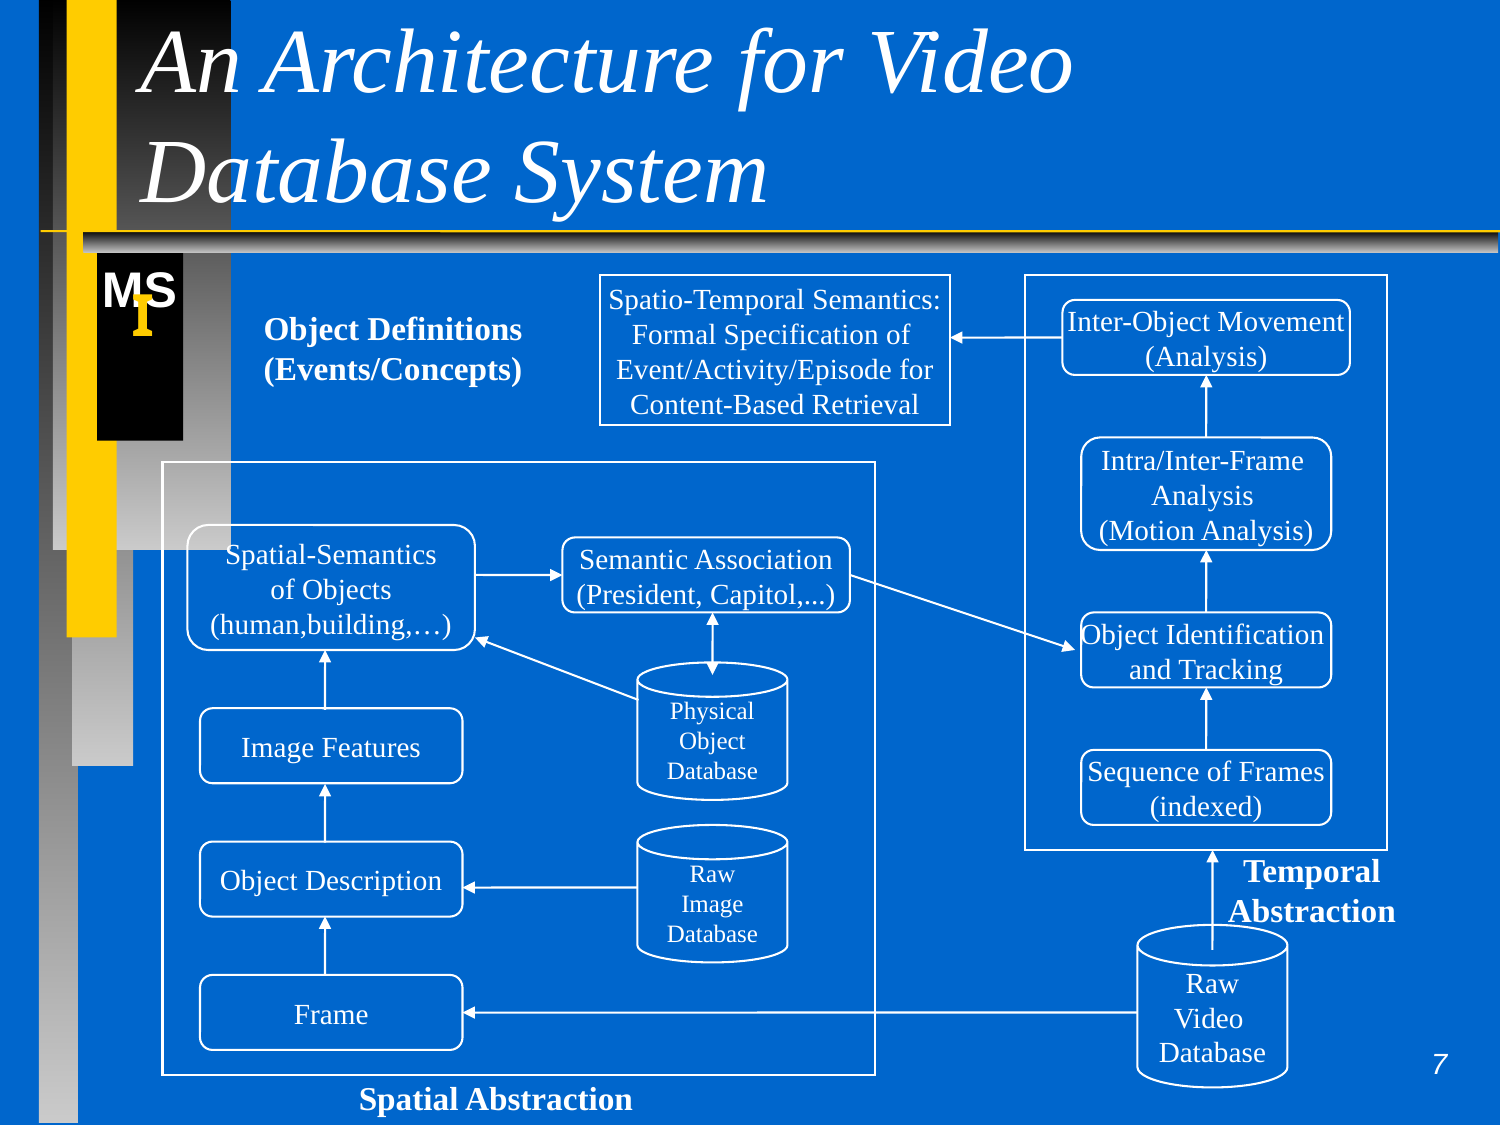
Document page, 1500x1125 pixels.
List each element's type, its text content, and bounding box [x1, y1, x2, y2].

text_box [318, 649, 332, 710]
text_box [849, 574, 1075, 652]
text_box Spatial-Semantics of Objects (human,building,…) [187, 524, 475, 651]
text_box [462, 881, 638, 894]
title An Architecture for Video Database System [124, 37, 1401, 229]
text_box Semantic Association (President, Capitol,...) [562, 537, 850, 613]
text_box [1200, 549, 1213, 613]
text_box [318, 784, 332, 843]
text_box Frame [199, 974, 463, 1050]
text_box Spatio-Temporal Semantics: Formal Specification of Event/Activity/Episode for Content-Based Retrieval [600, 274, 950, 425]
text_box Raw Video Database [1137, 924, 1288, 1088]
text_box [318, 916, 332, 976]
text_box [1137, 924, 1288, 965]
text_box [162, 462, 875, 1075]
text_box Spatial Abstraction [343, 1069, 649, 1125]
text_box Image Features [199, 708, 463, 784]
text_box [706, 612, 719, 676]
text_box Raw Image Database [637, 824, 788, 963]
text_box Intra/Inter-Frame Analysis (Motion Analysis) [1081, 437, 1332, 550]
text_box Physical Object Database [637, 662, 788, 800]
text_box Temporal Abstraction [1212, 842, 1412, 937]
text_box [474, 636, 639, 701]
text_box [1200, 687, 1213, 751]
text_box [637, 662, 788, 696]
text_box [1024, 275, 1388, 850]
text_box [1206, 851, 1212, 863]
text_box [637, 824, 788, 859]
text_box [1200, 375, 1213, 438]
slide_number 7 [1149, 1024, 1463, 1101]
text_box [462, 1006, 1138, 1019]
text_box Inter-Object Movement (Analysis) [1062, 299, 1350, 375]
text_box [949, 331, 1063, 344]
text_box Object Description [199, 841, 463, 917]
text_box Sequence of Frames (indexed) [1081, 749, 1332, 825]
text_box Object Definitions (Events/Concepts) [237, 299, 549, 395]
text_box [474, 568, 563, 582]
text_box Object Identification and Tracking [1081, 612, 1332, 688]
